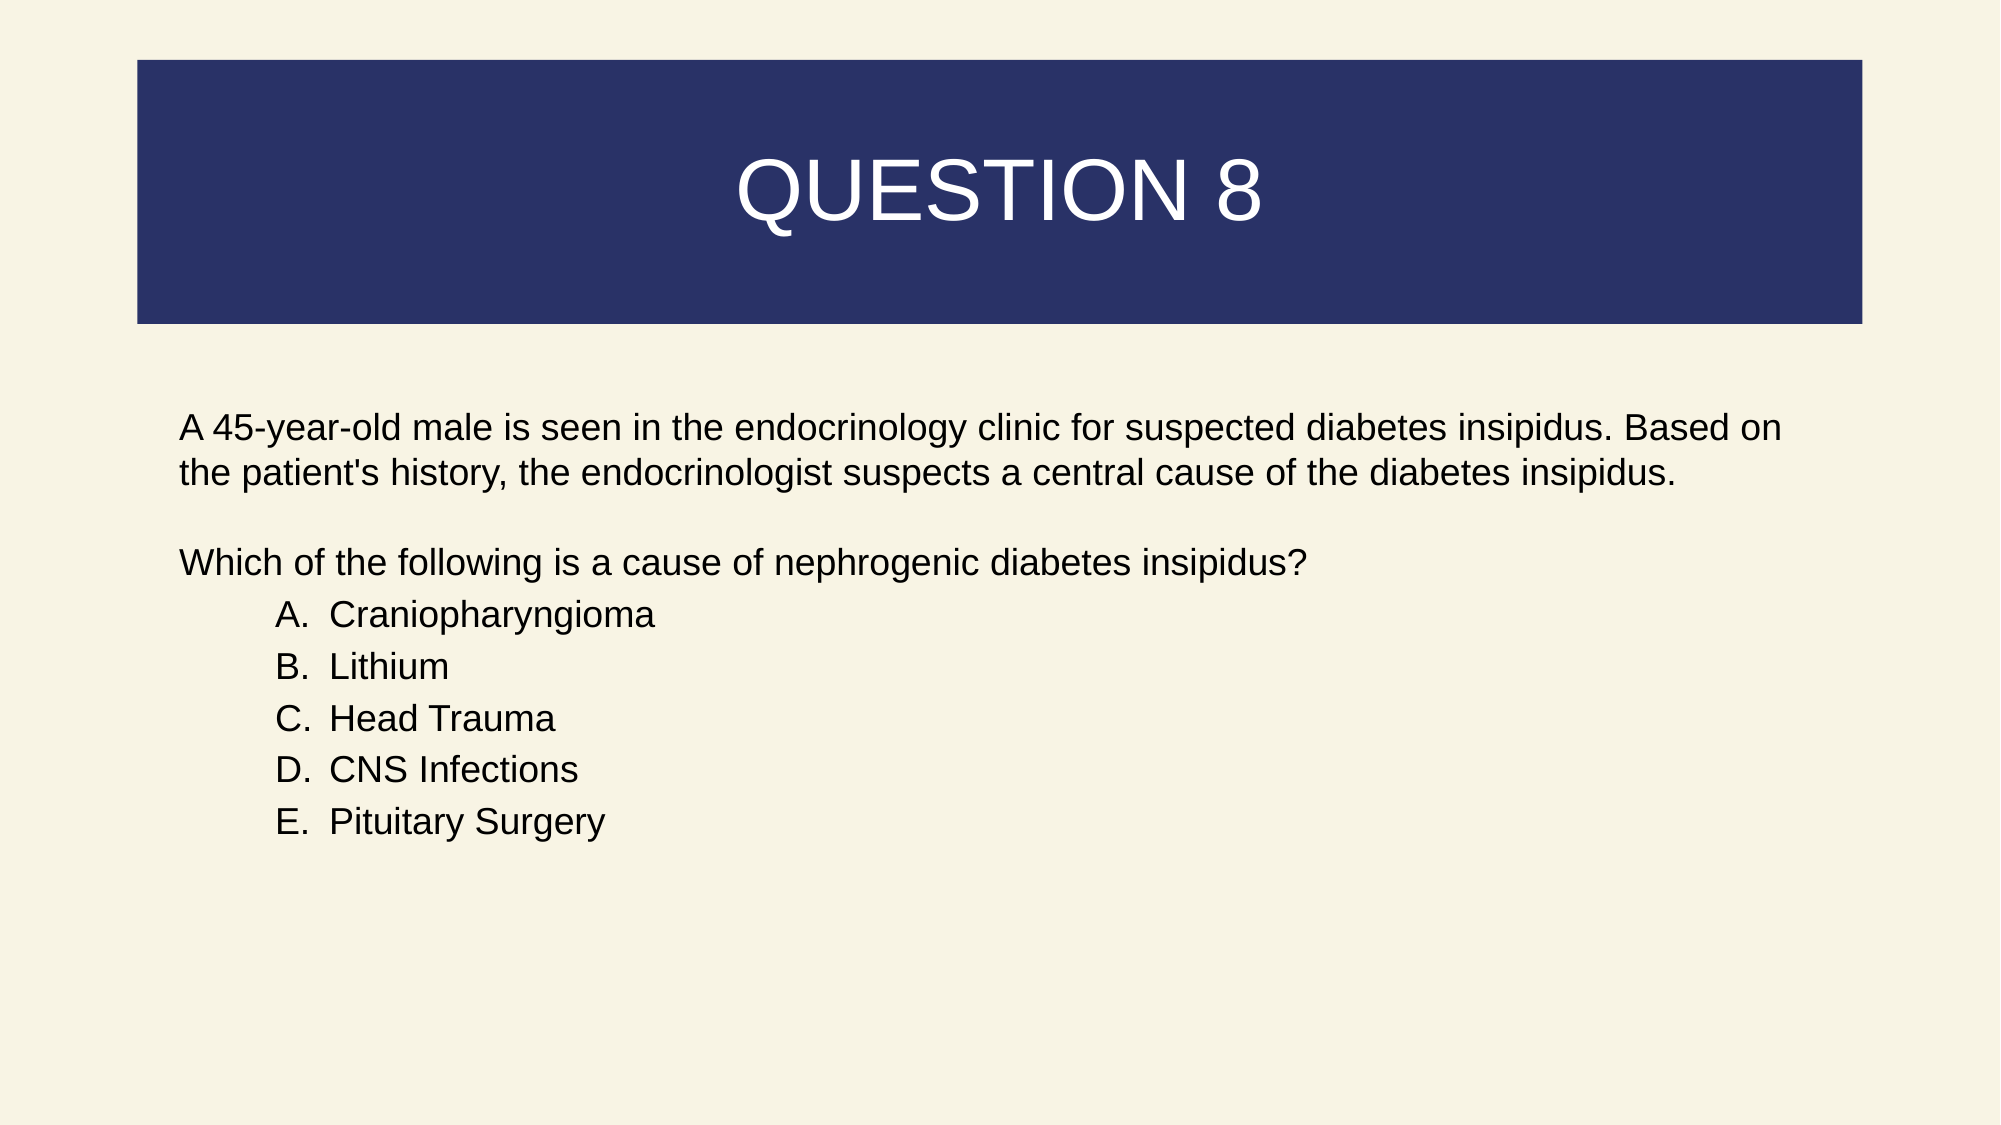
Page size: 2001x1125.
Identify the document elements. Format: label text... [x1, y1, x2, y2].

title QUESTION 8 [137, 59, 1863, 324]
text_box A 45-year-old male is seen in the endocrinology clinic for suspected diabetes insipidus. Based on the patient's history, the endocrinologist suspects a central cause of the diabetes insipidus. Which of the following is a cause of nephrogenic diabetes insipidus? Craniopharyngioma Lithium Head Trauma CNS Infections Pituitary Surgery [164, 395, 1836, 885]
